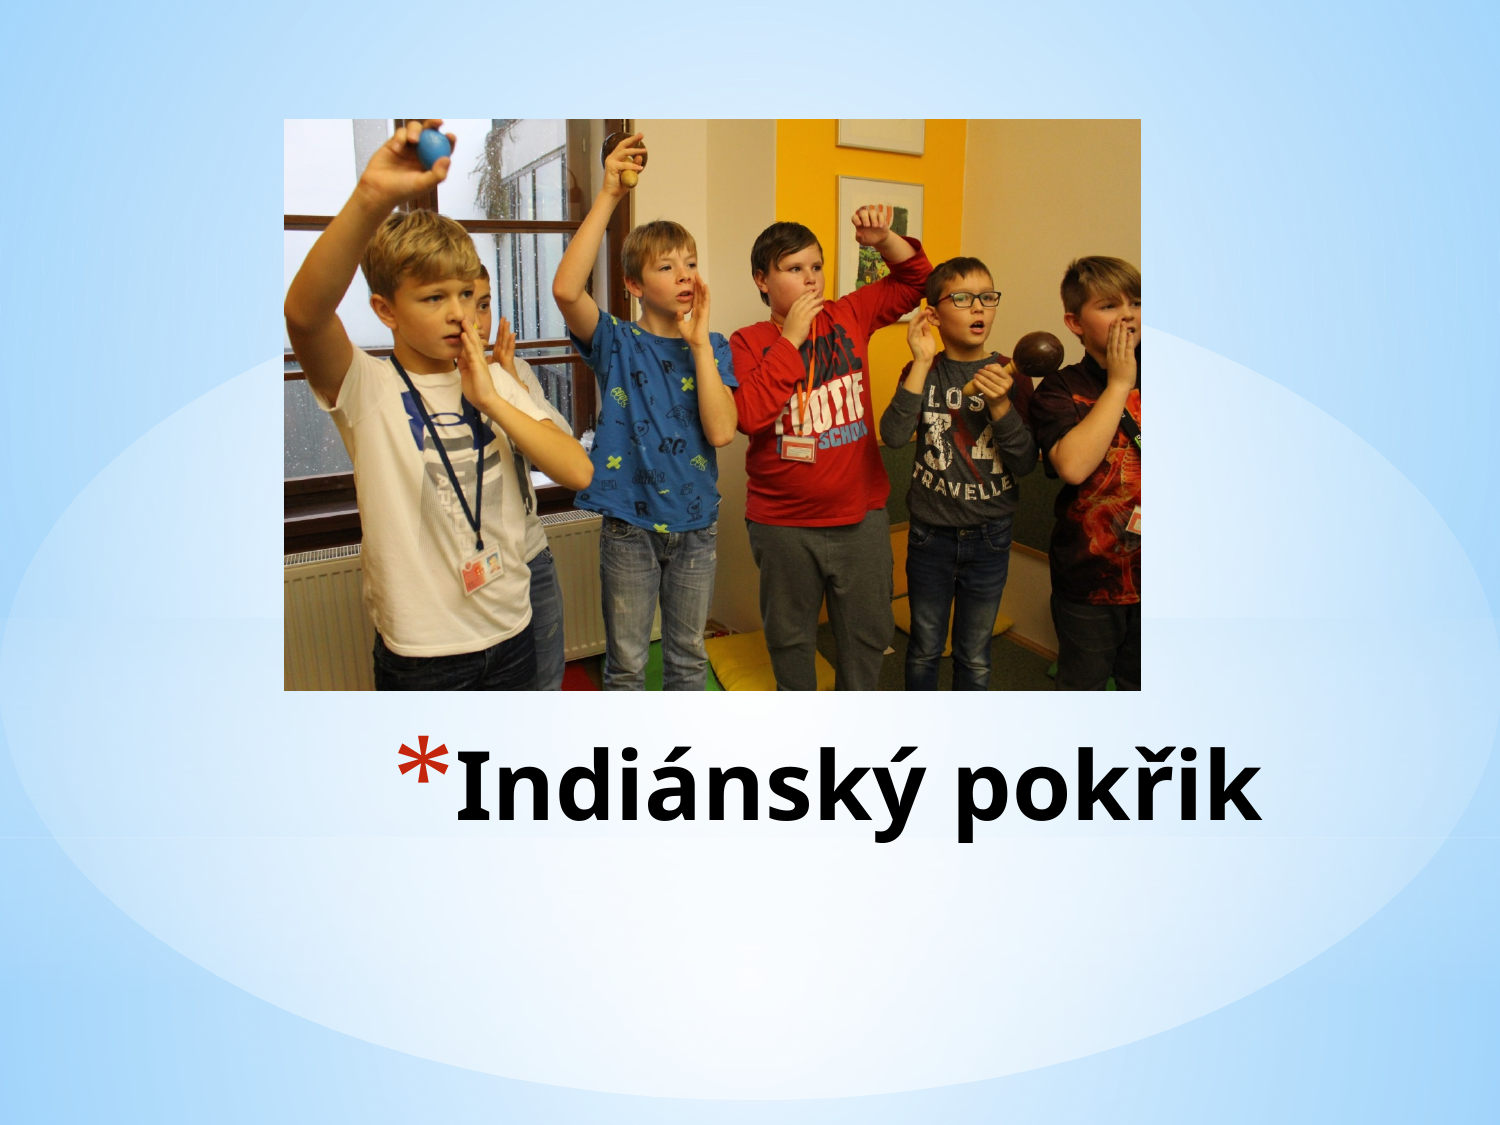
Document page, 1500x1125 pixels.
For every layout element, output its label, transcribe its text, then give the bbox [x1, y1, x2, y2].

title Indiánský pokřik [294, 717, 1363, 905]
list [284, 119, 1141, 691]
